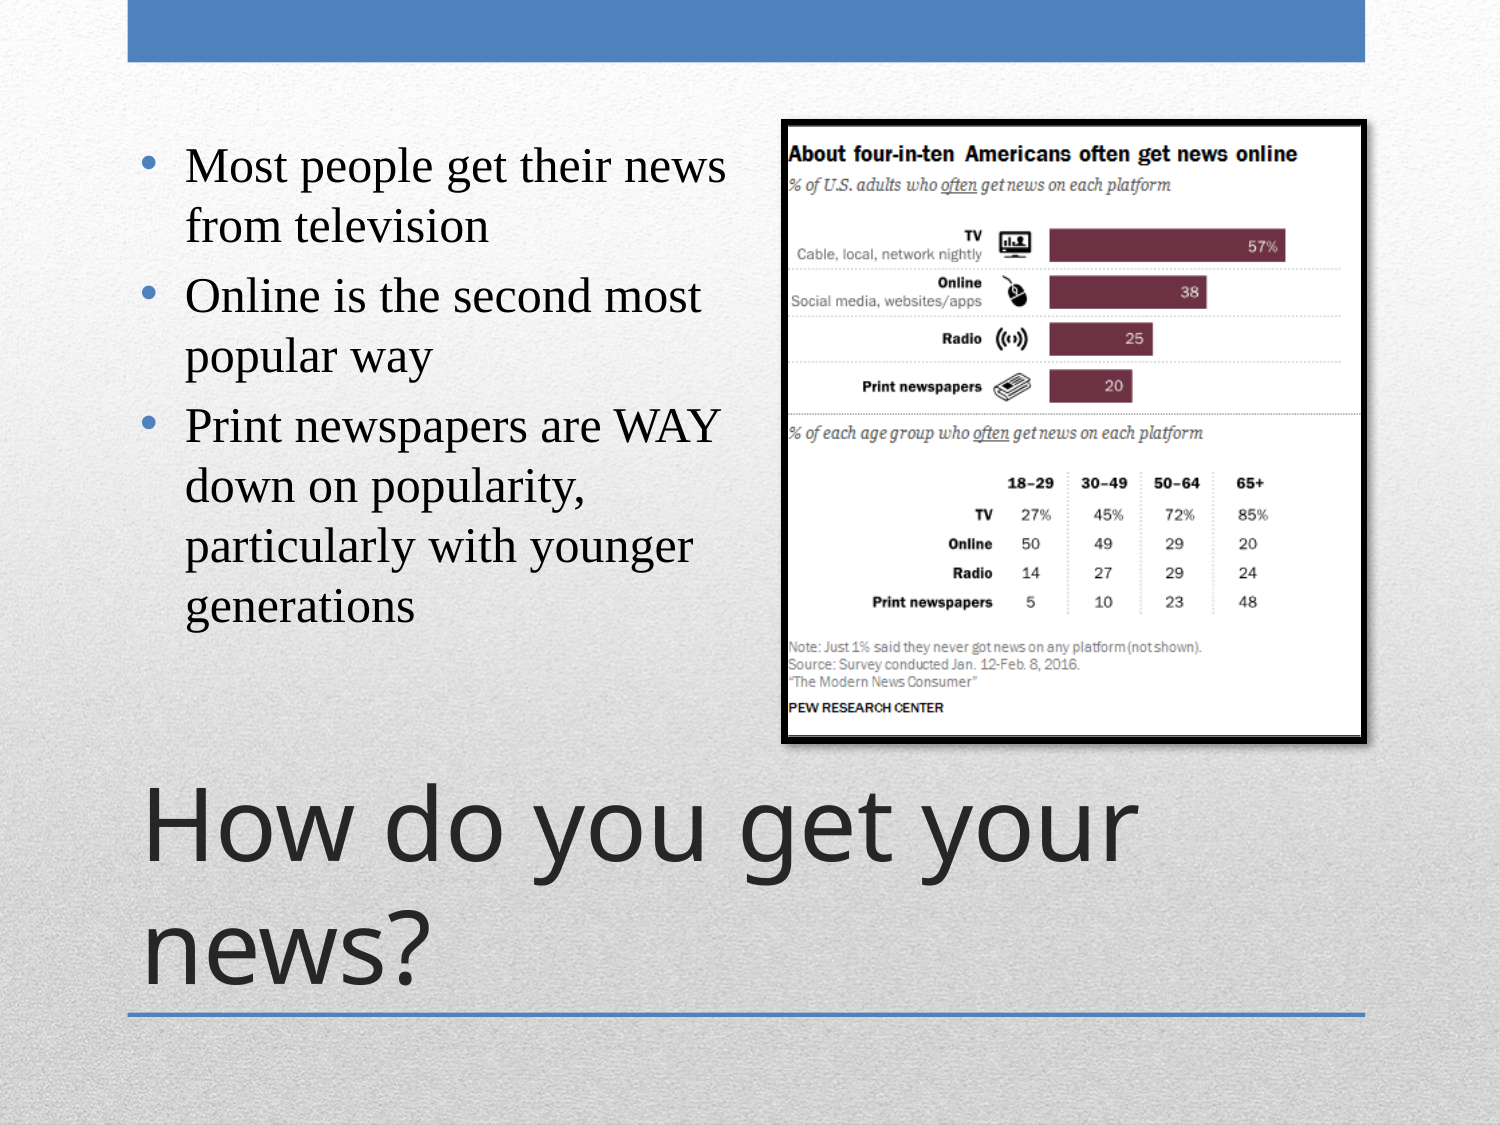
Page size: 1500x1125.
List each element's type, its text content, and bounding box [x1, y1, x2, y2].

list Most people get their news from television Online is the second most popular way Print newspapers are WAY down on popularity, particularly with younger generations [125, 125, 775, 750]
picture [0, 0, 1500, 1125]
title How do you get your news? [125, 750, 1238, 1013]
